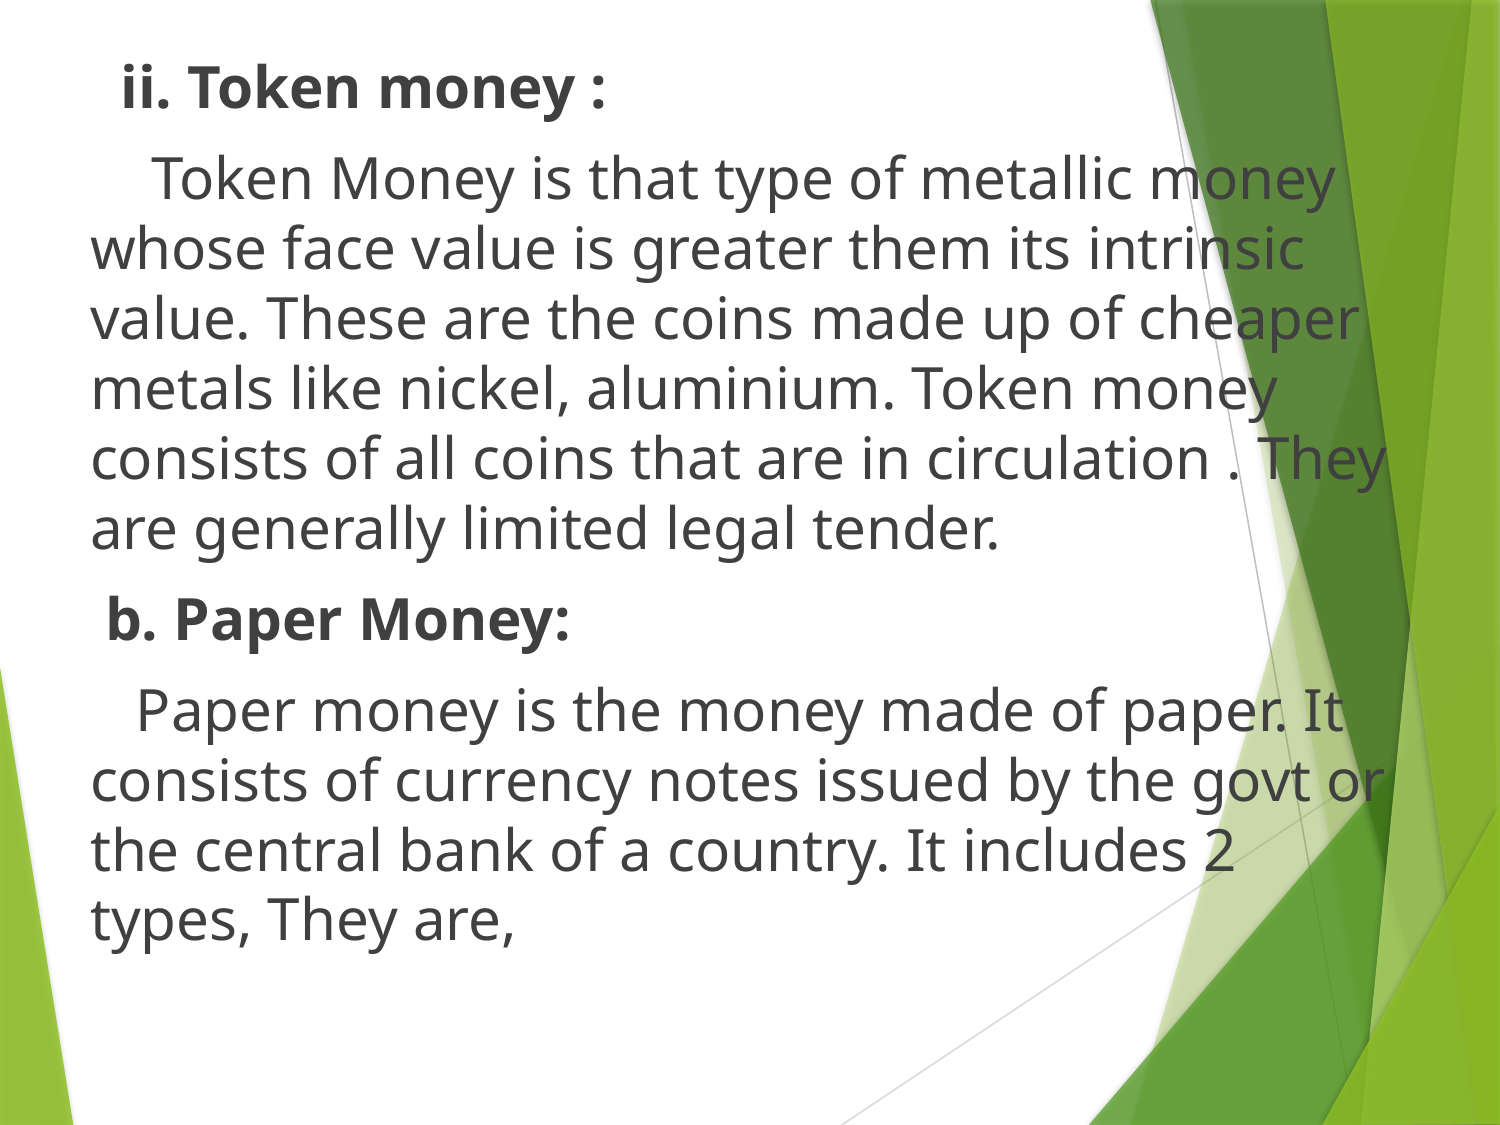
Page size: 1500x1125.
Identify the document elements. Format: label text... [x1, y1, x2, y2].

list ii. Token money : Token Money is that type of metallic money whose face value is greater them its intrinsic value. These are the coins made up of cheaper metals like nickel, aluminium. Token money consists of all coins that are in circulation . They are generally limited legal tender. b. Paper Money: Paper money is the money made of paper. It consists of currency notes issued by the govt or the central bank of a country. It includes 2 types, They are, [75, 42, 1425, 1005]
